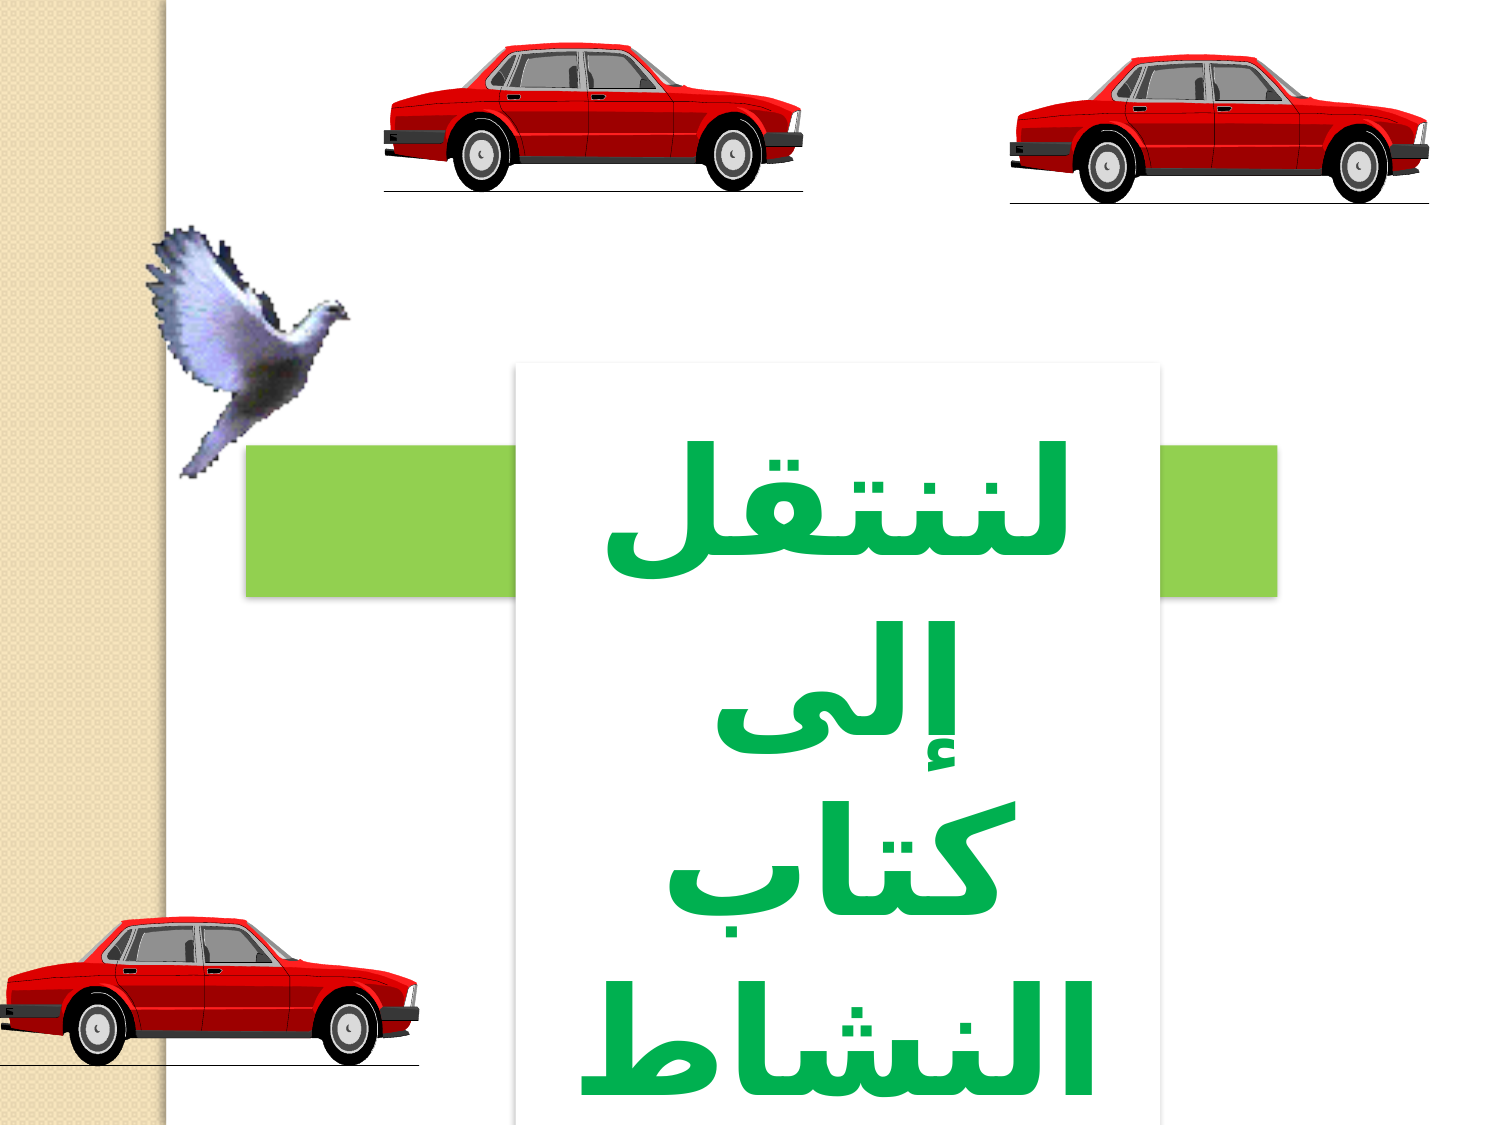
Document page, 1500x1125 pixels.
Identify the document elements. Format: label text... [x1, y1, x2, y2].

text_box لننتقل إلى كتاب النشاط : [515, 362, 1161, 1125]
picture [1009, 54, 1430, 206]
text_box [1165, 445, 1278, 598]
picture [81, 198, 493, 495]
picture [383, 42, 804, 195]
picture [0, 916, 420, 1069]
text_box [245, 445, 510, 598]
